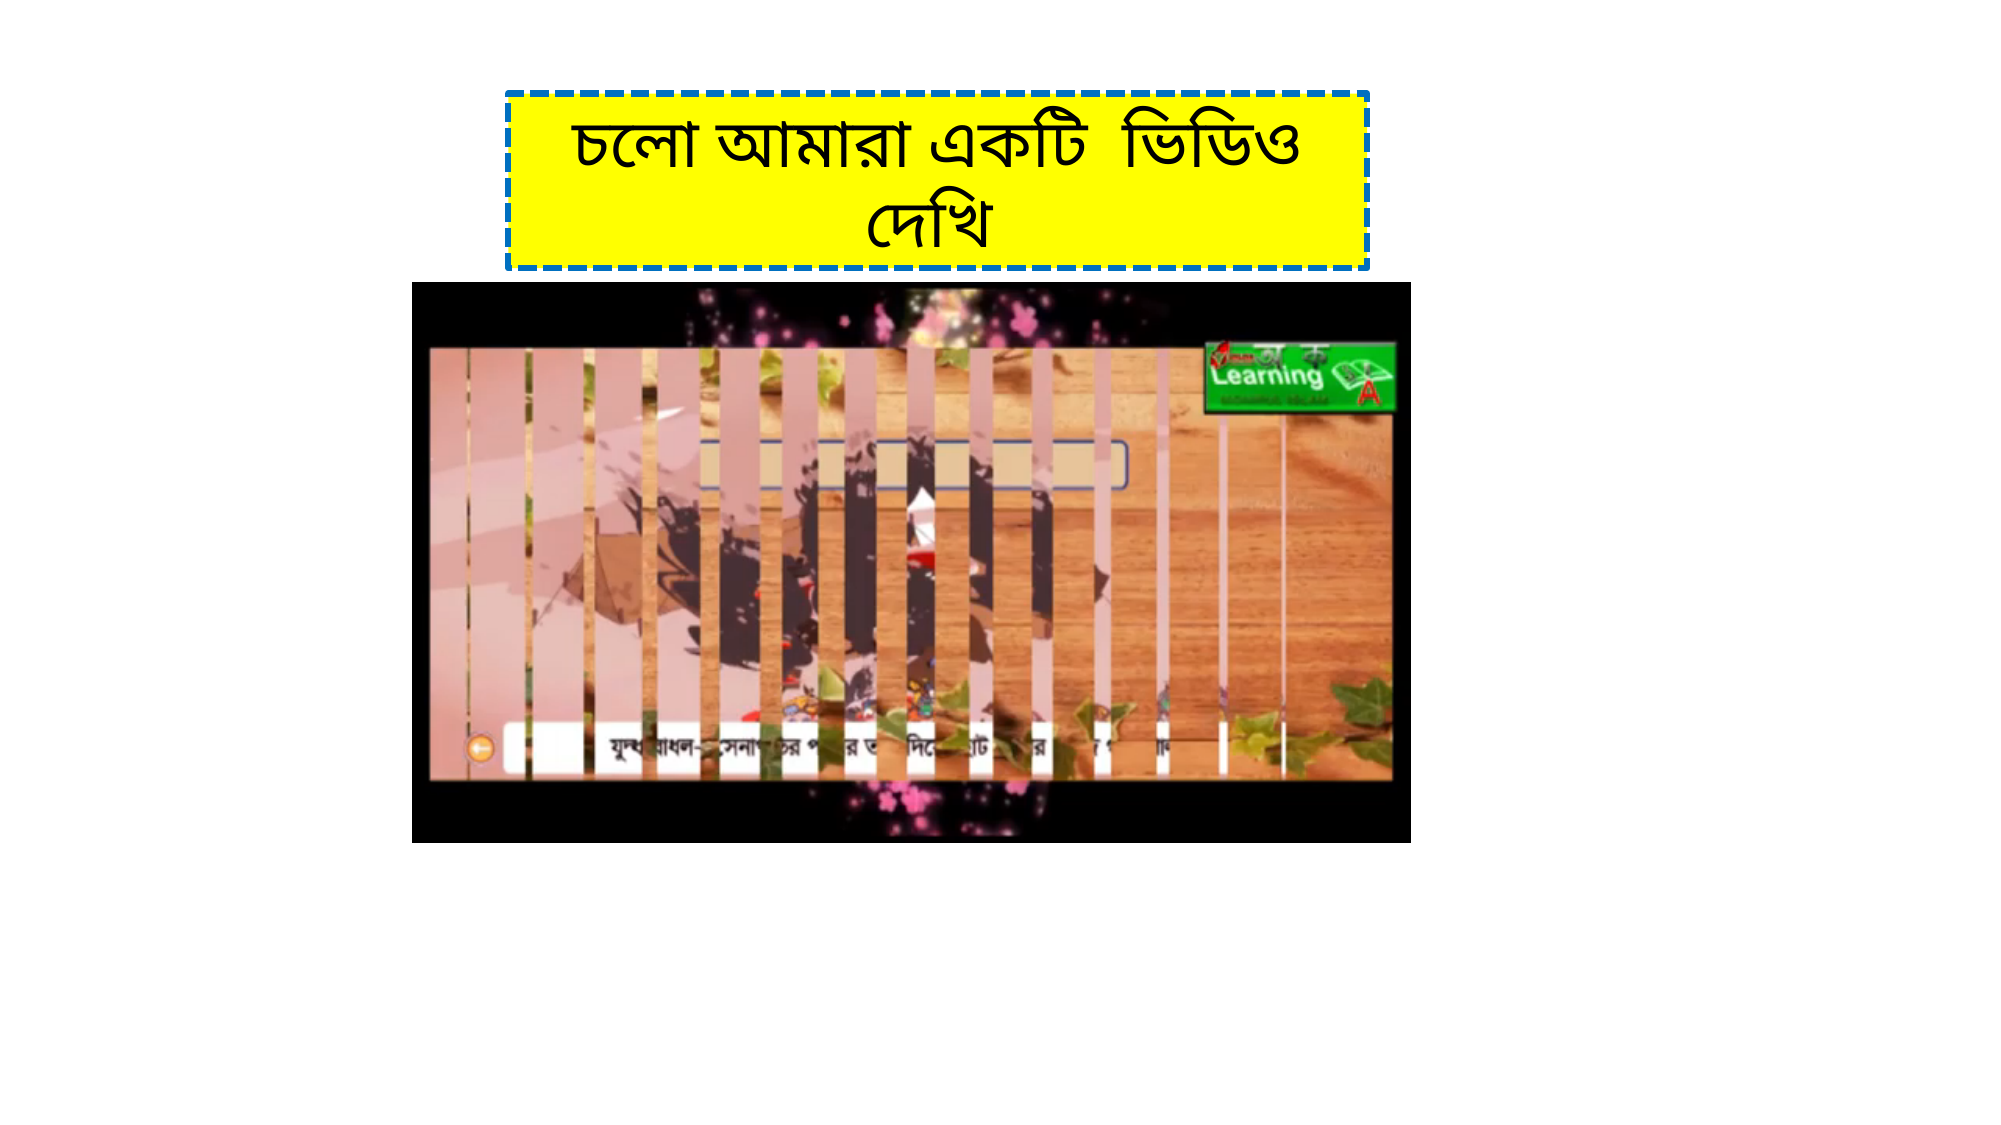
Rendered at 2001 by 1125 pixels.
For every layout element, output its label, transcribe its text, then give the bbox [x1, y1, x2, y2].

text_box চলো আমারা একটি ভিডিও দেখি [508, 93, 1368, 269]
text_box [411, 281, 1412, 844]
